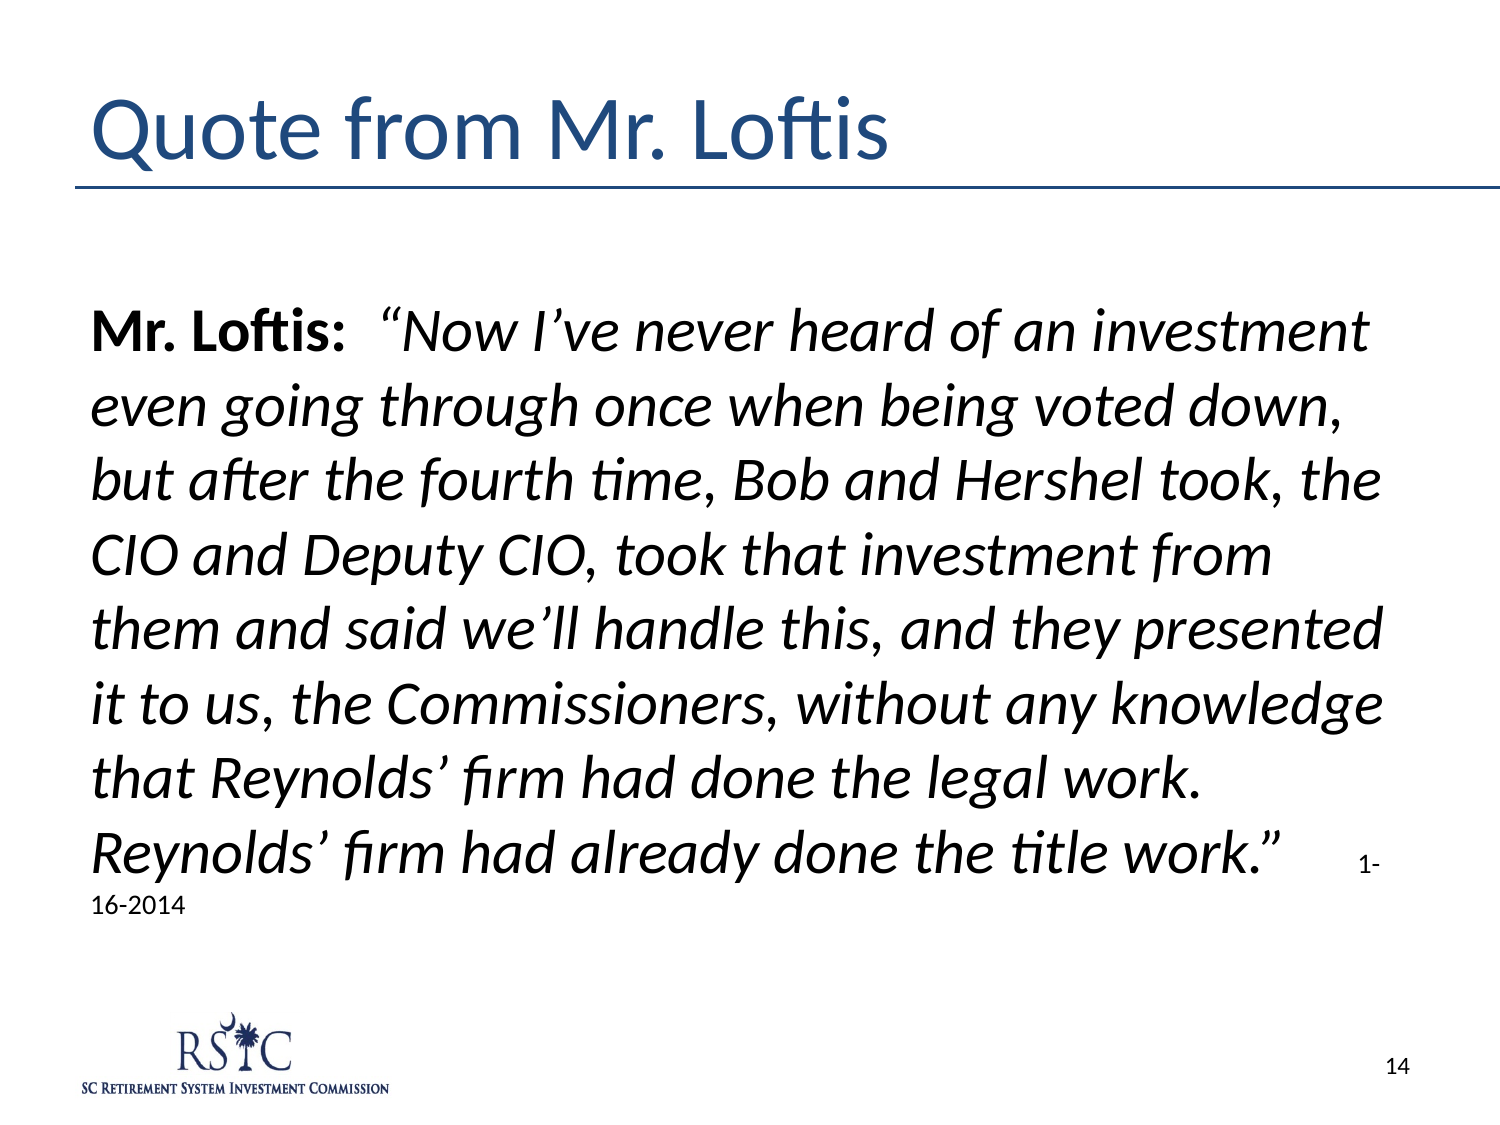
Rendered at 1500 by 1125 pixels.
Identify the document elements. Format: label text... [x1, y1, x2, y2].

list Mr. Loftis: “Now I’ve never heard of an investment even going through once when being voted down, but after the fourth time, Bob and Hershel took, the CIO and Deputy CIO, took that investment from them and said we’ll handle this, and they presented it to us, the Commissioners, without any knowledge that Reynolds’ firm had done the legal work. Reynolds’ firm had already done the title work.” 1-16-2014 [75, 212, 1425, 1000]
picture [170, 1012, 305, 1075]
picture [75, 1076, 400, 1100]
title Quote from Mr. Loftis [75, 45, 1425, 200]
text_box 14 [1074, 1042, 1425, 1103]
